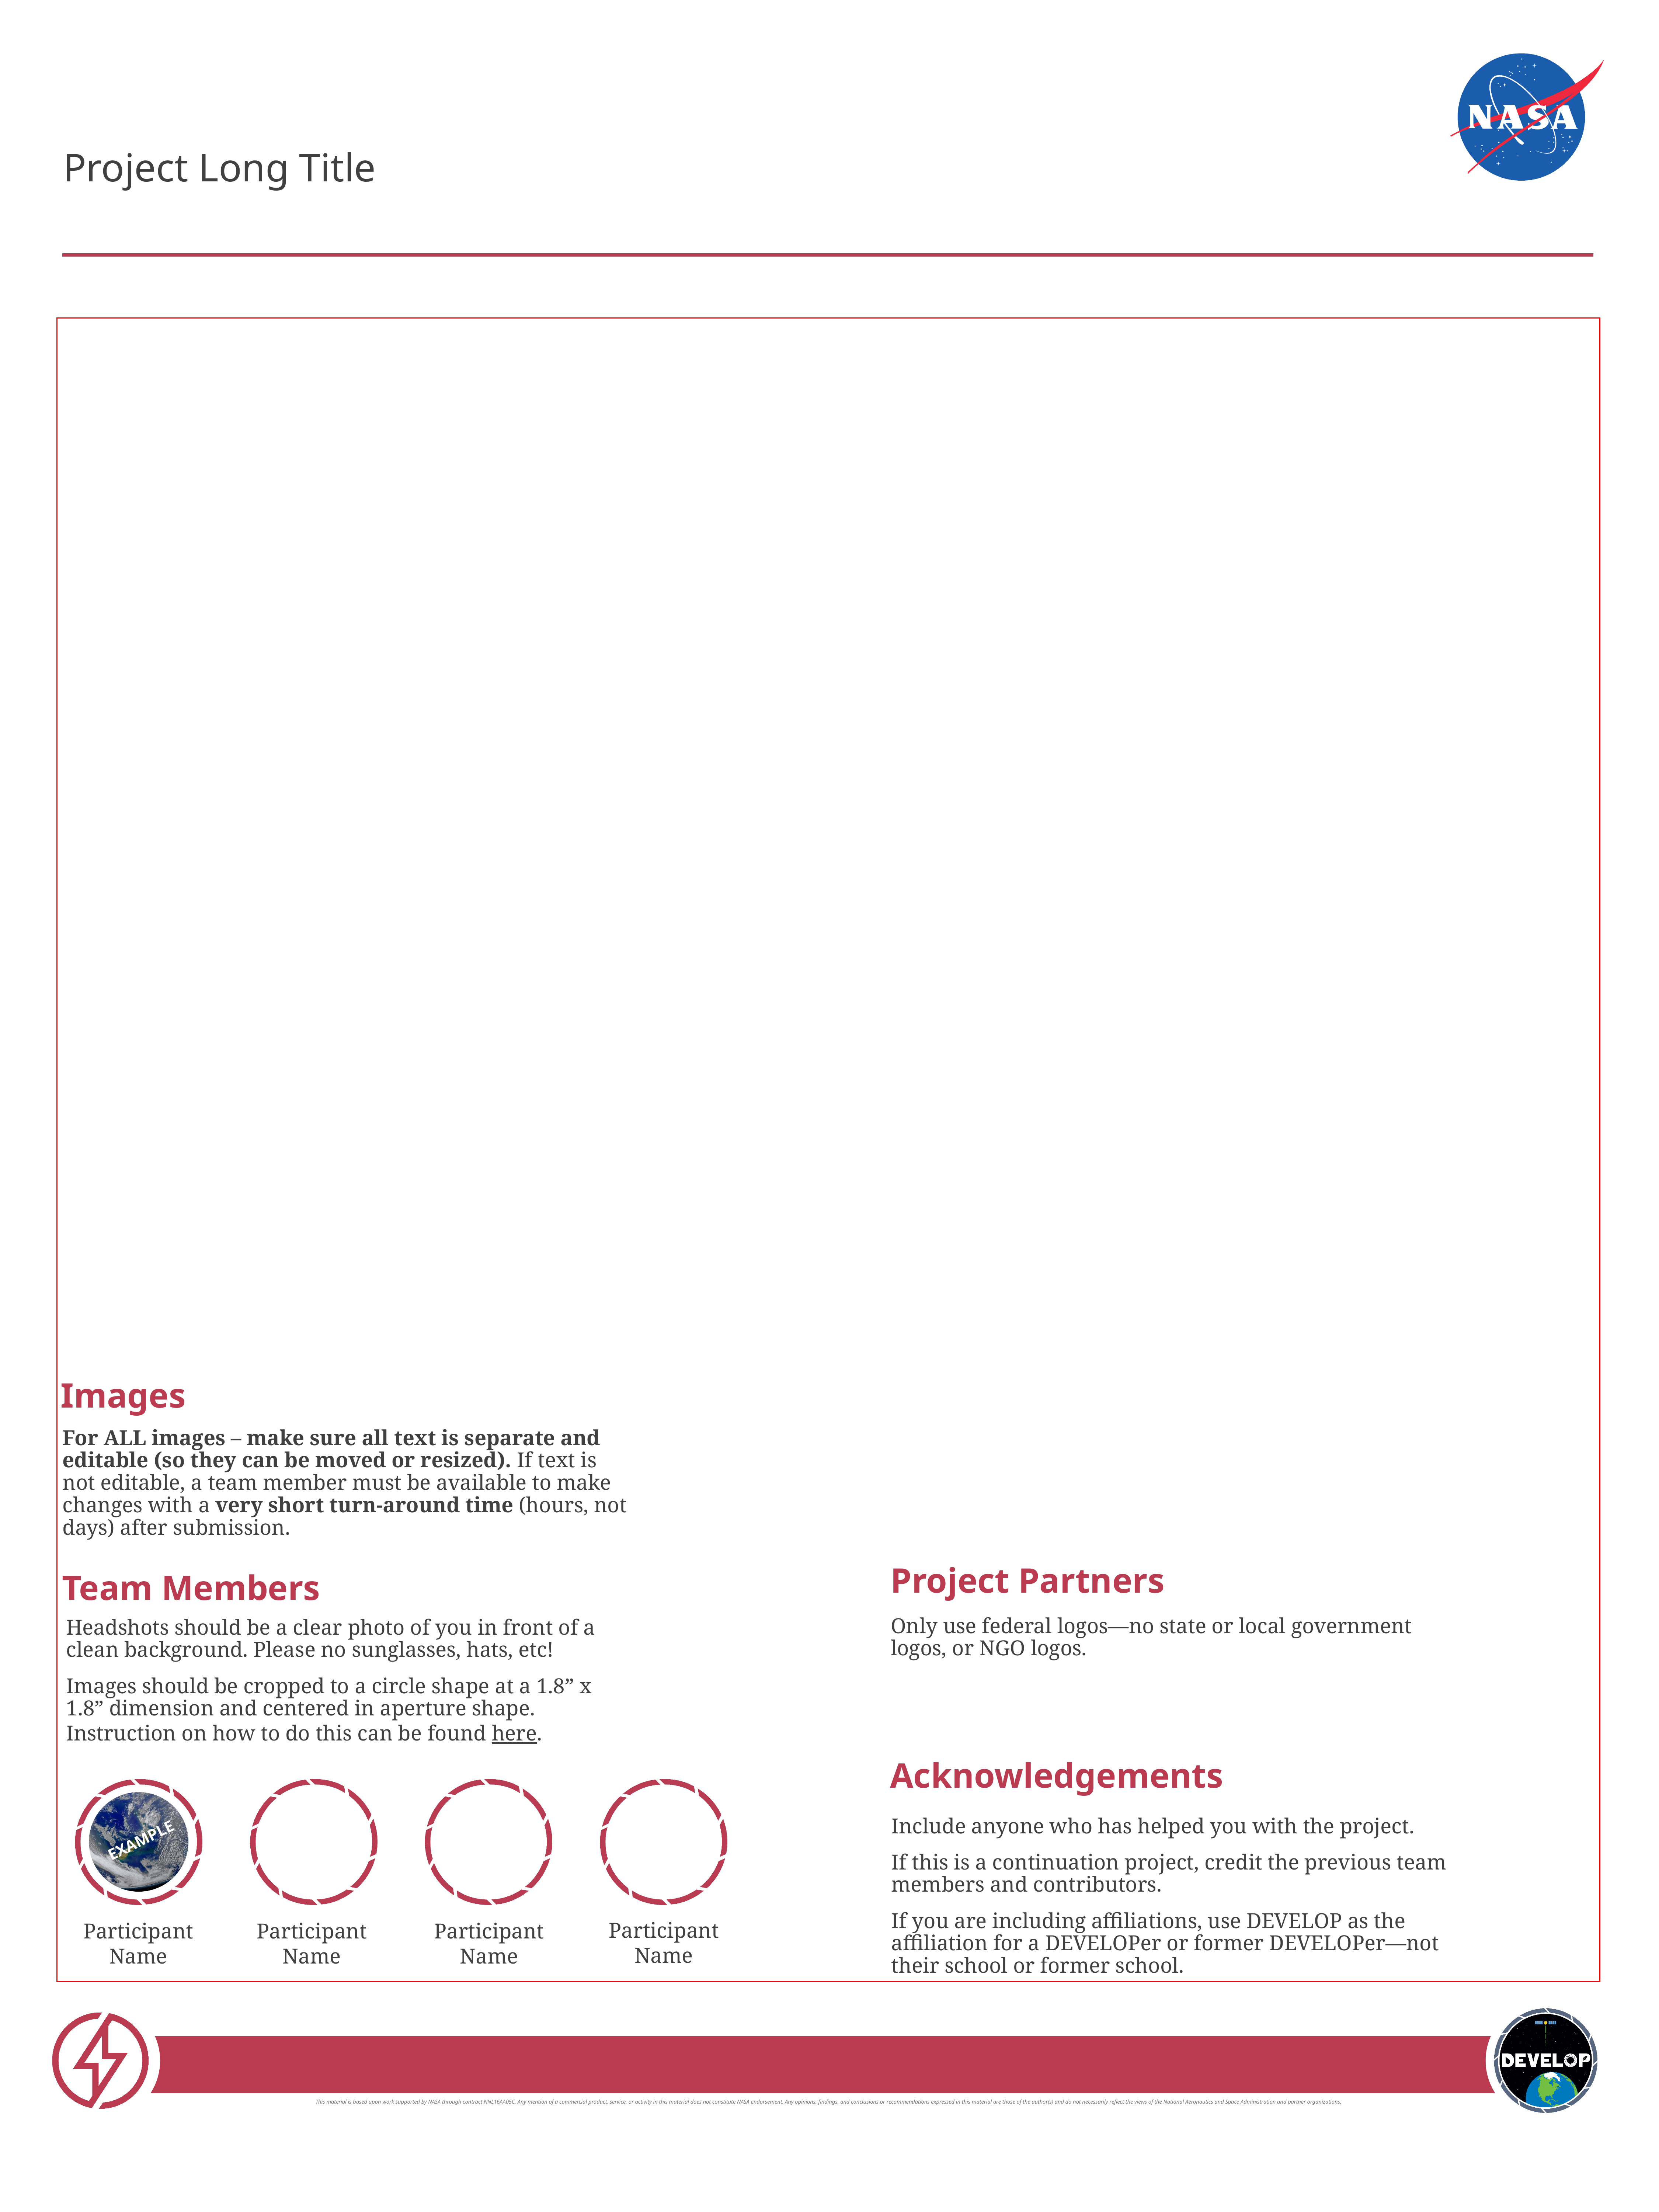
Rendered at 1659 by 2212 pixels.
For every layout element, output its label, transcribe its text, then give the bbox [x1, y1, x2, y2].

picture [75, 1779, 202, 1905]
picture [1494, 2008, 1597, 2113]
text_box Participant Name [51, 1915, 225, 1991]
text_box Include anyone who has helped you with the project. If this is a continuation project, credit the previous team members and contributors. If you are including affiliations, use DEVELOP as the affiliation for a DEVELOPer or former DEVELOPer—not their school or former school. [886, 1813, 1473, 2005]
text_box Participant Name [573, 1914, 755, 1990]
text_box Images [55, 1371, 638, 1418]
picture [425, 1779, 552, 1905]
text_box Headshots should be a clear photo of you in front of a clean background. Please no sunglasses, hats, etc! Images should be cropped to a circle shape at a 1.8” x 1.8” dimension and centered in aperture shape. Instruction on how to do this can be found here. [60, 1614, 616, 1766]
picture [50, 2010, 150, 2111]
text_box Acknowledgements [885, 1751, 1325, 1798]
text_box Team Members [56, 1564, 331, 1610]
picture [250, 1779, 378, 1905]
text_box For ALL images – make sure all text is separate and editable (so they can be moved or resized). If text is not editable, a team member must be available to make changes with a very short turn-around time (hours, not days) after submission. [57, 1425, 640, 1528]
text_box [56, 317, 1600, 1982]
text_box Participant Name [225, 1915, 398, 1991]
picture [600, 1779, 727, 1905]
text_box Participant Name [398, 1915, 580, 1991]
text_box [89, 1792, 189, 1892]
picture [1448, 52, 1605, 182]
text_box Only use federal logos—no state or local government logos, or NGO logos. [885, 1613, 1470, 1740]
text_box Project Partners [885, 1556, 1326, 1603]
list Project Long Title [58, 145, 1373, 234]
